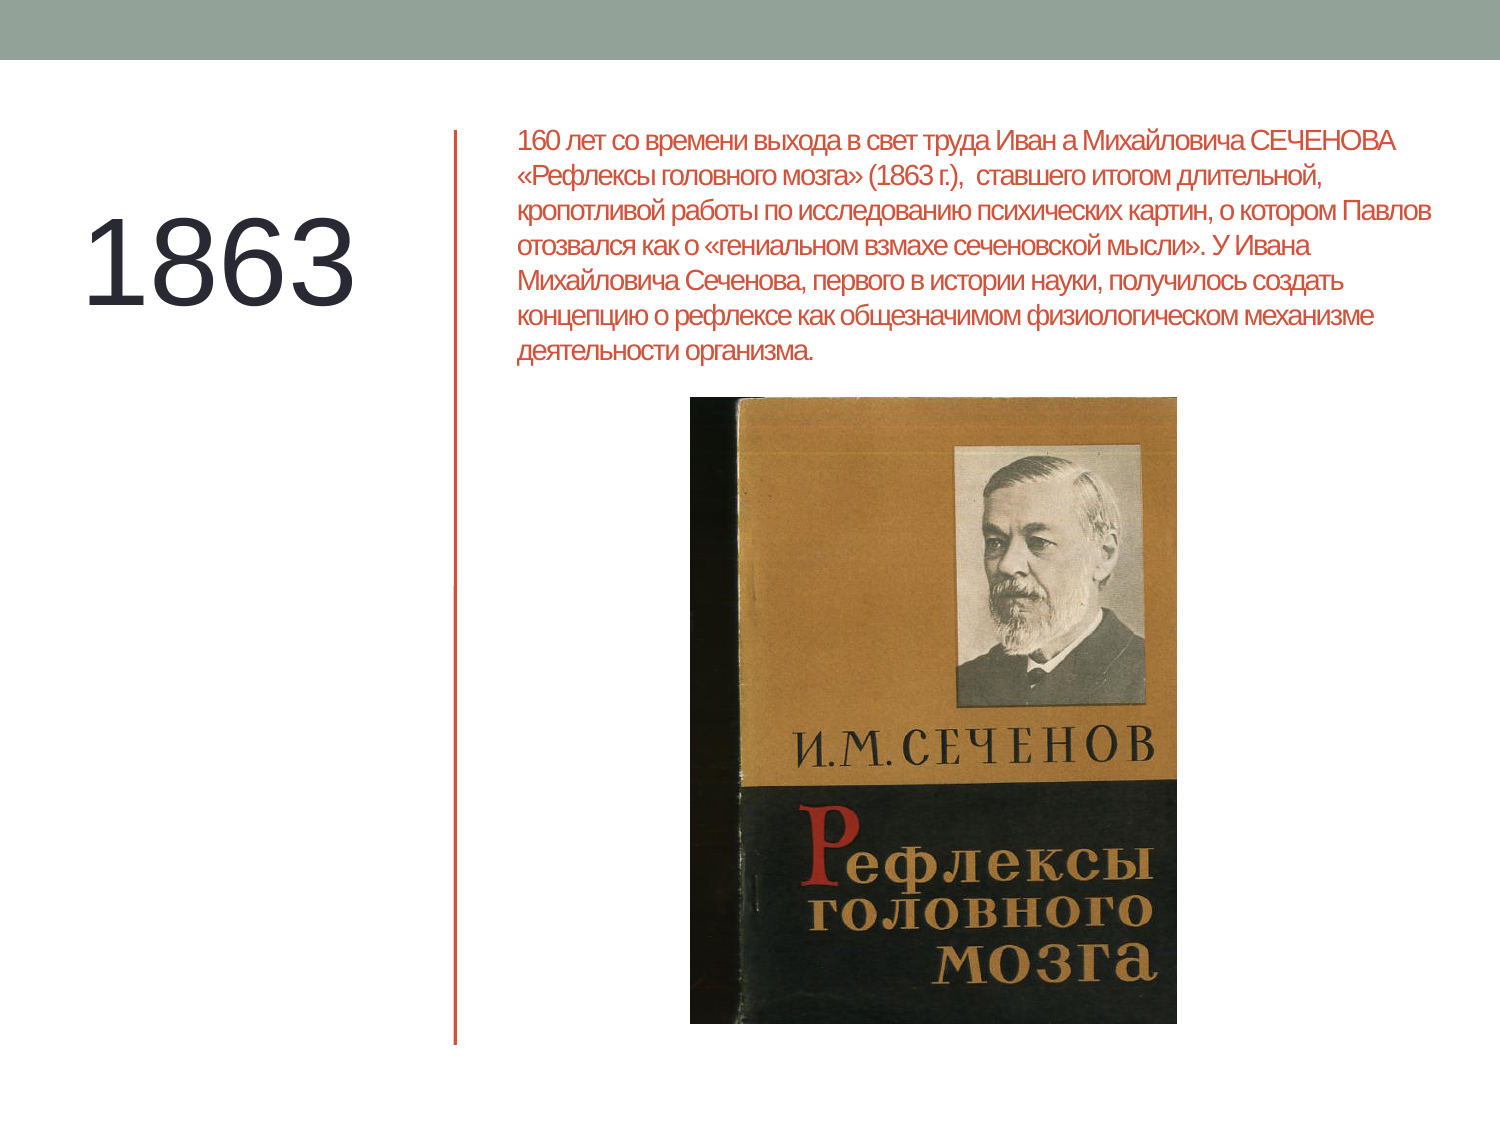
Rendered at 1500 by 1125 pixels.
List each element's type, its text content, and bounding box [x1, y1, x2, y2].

title 160 лет со времени выхода в свет труда Иван а Михайловича СЕЧЕНОВА «Рефлексы головного мозга» (1863 г.), ставшего итогом длительной, кропотливой работы по исследованию психических картин, о котором Павлов отозвался как о «гениальном взмахе сеченовской мысли». У Ивана Михайловича Сеченова, первого в истории науки, получилось создать концепцию о рефлексе как общезначимом физиологическом механизме деятельности организма. [501, 125, 1459, 374]
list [690, 396, 1178, 1024]
list 1863 [64, 172, 416, 398]
